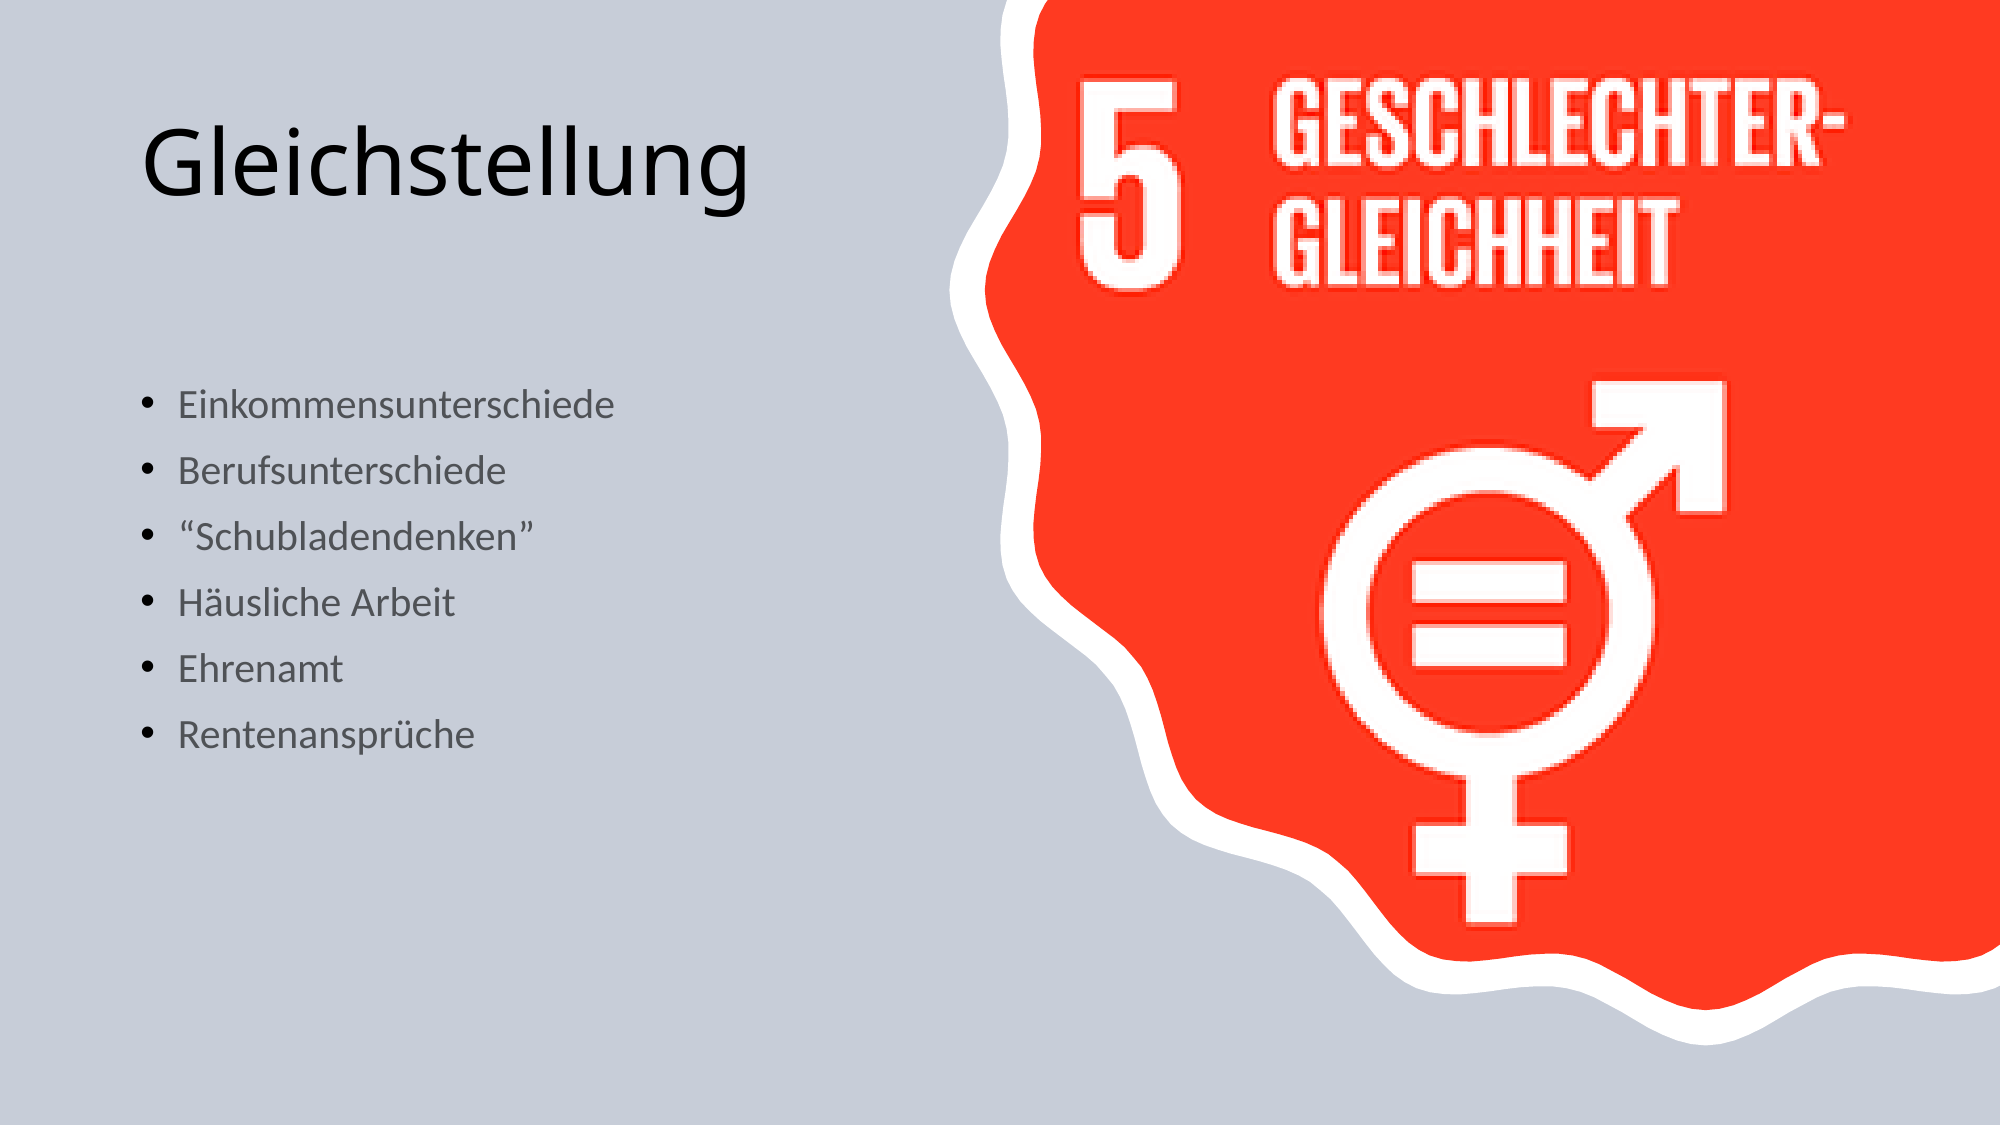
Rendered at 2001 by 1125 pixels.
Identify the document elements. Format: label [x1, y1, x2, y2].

picture [984, 0, 2000, 1011]
text_box [0, 0, 2000, 1125]
